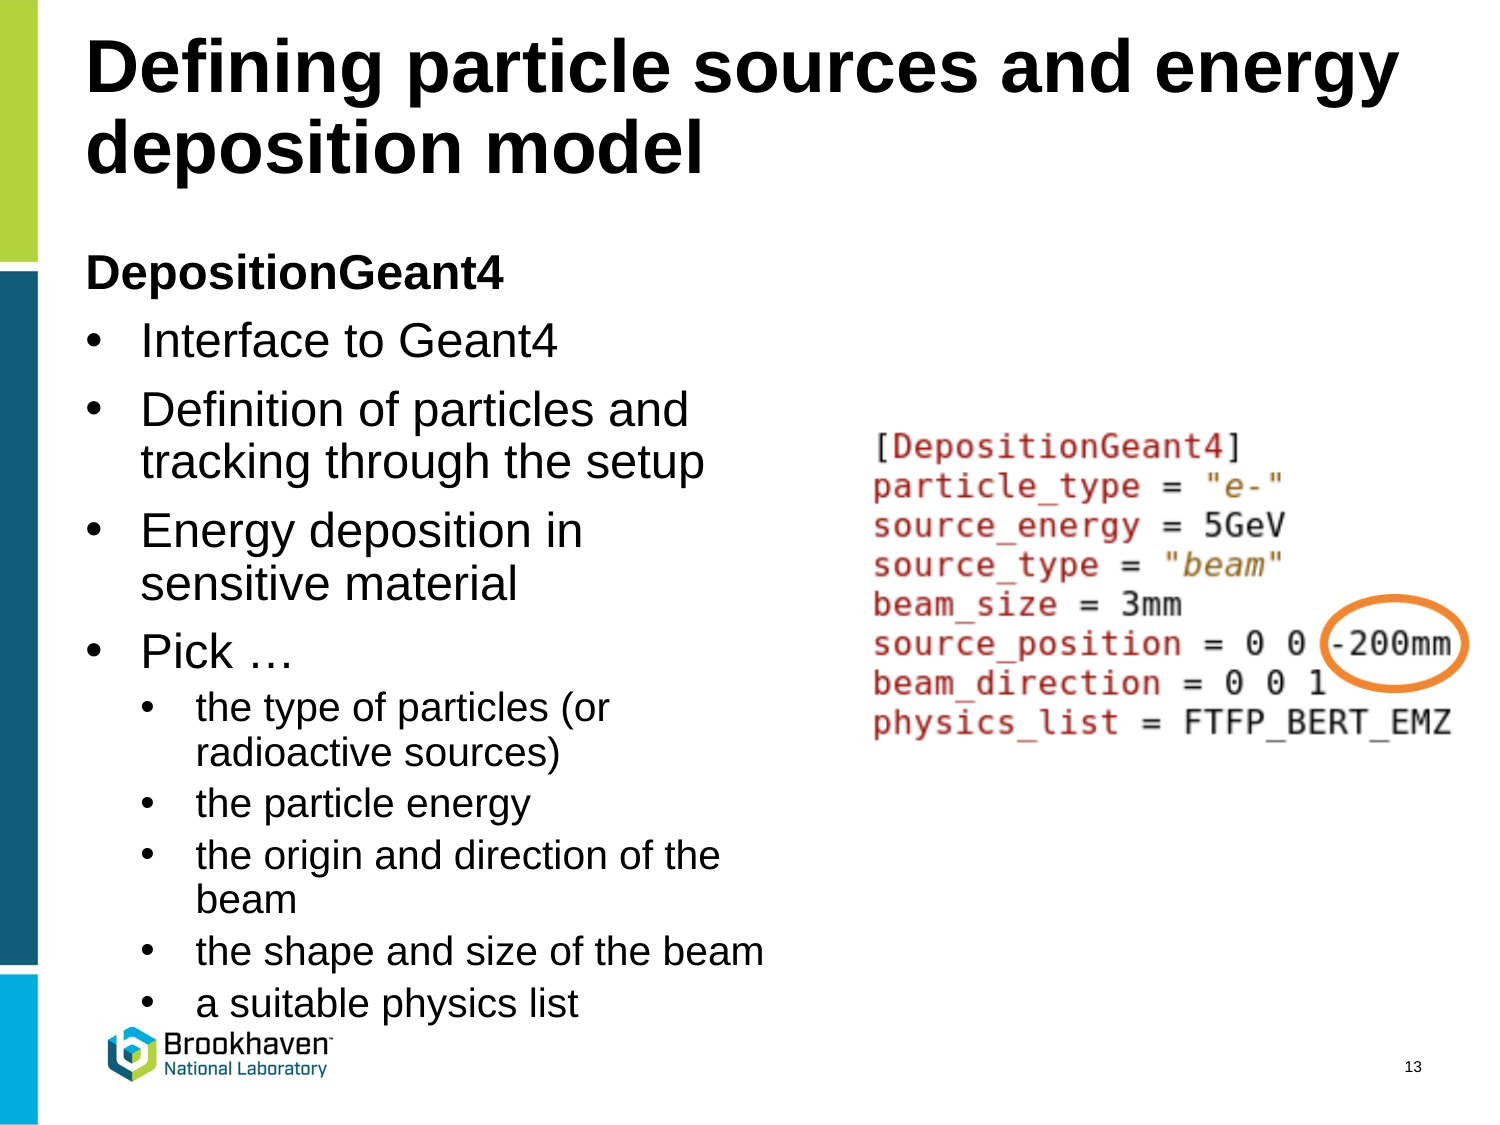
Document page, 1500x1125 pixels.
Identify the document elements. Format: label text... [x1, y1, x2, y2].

title Defining particle sources and energy deposition model [70, 0, 1430, 218]
list DepositionGeant4 Interface to Geant4 Definition of particles and tracking through the setup Energy deposition in sensitive material Pick … the type of particles (or radioactive sources) the particle energy the origin and direction of the beam the shape and size of the beam a suitable physics list [70, 239, 801, 1037]
picture [0, 0, 1500, 1125]
slide_number 13 [1376, 1036, 1430, 1097]
